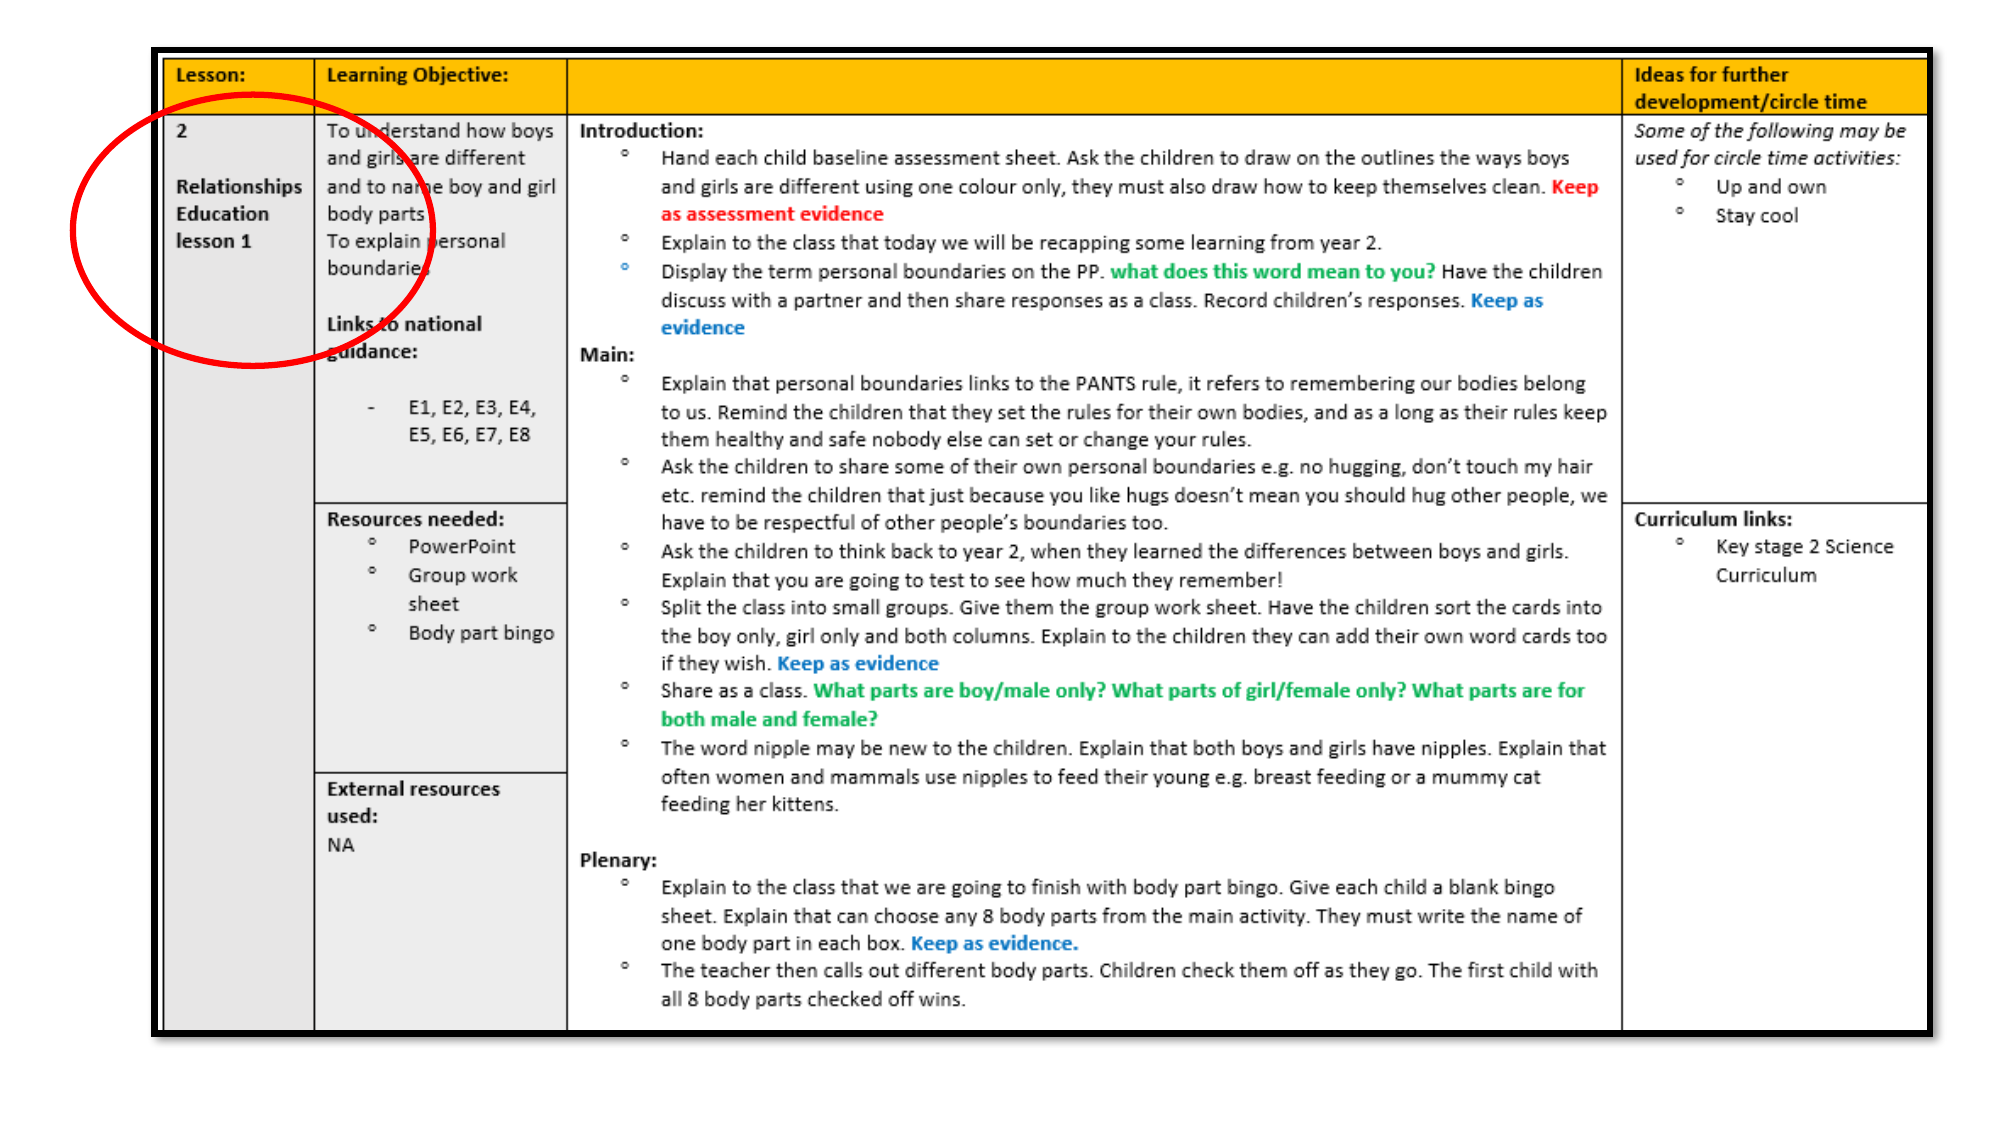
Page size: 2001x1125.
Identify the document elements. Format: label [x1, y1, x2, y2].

text_box [71, 114, 157, 347]
picture [157, 53, 1928, 1031]
